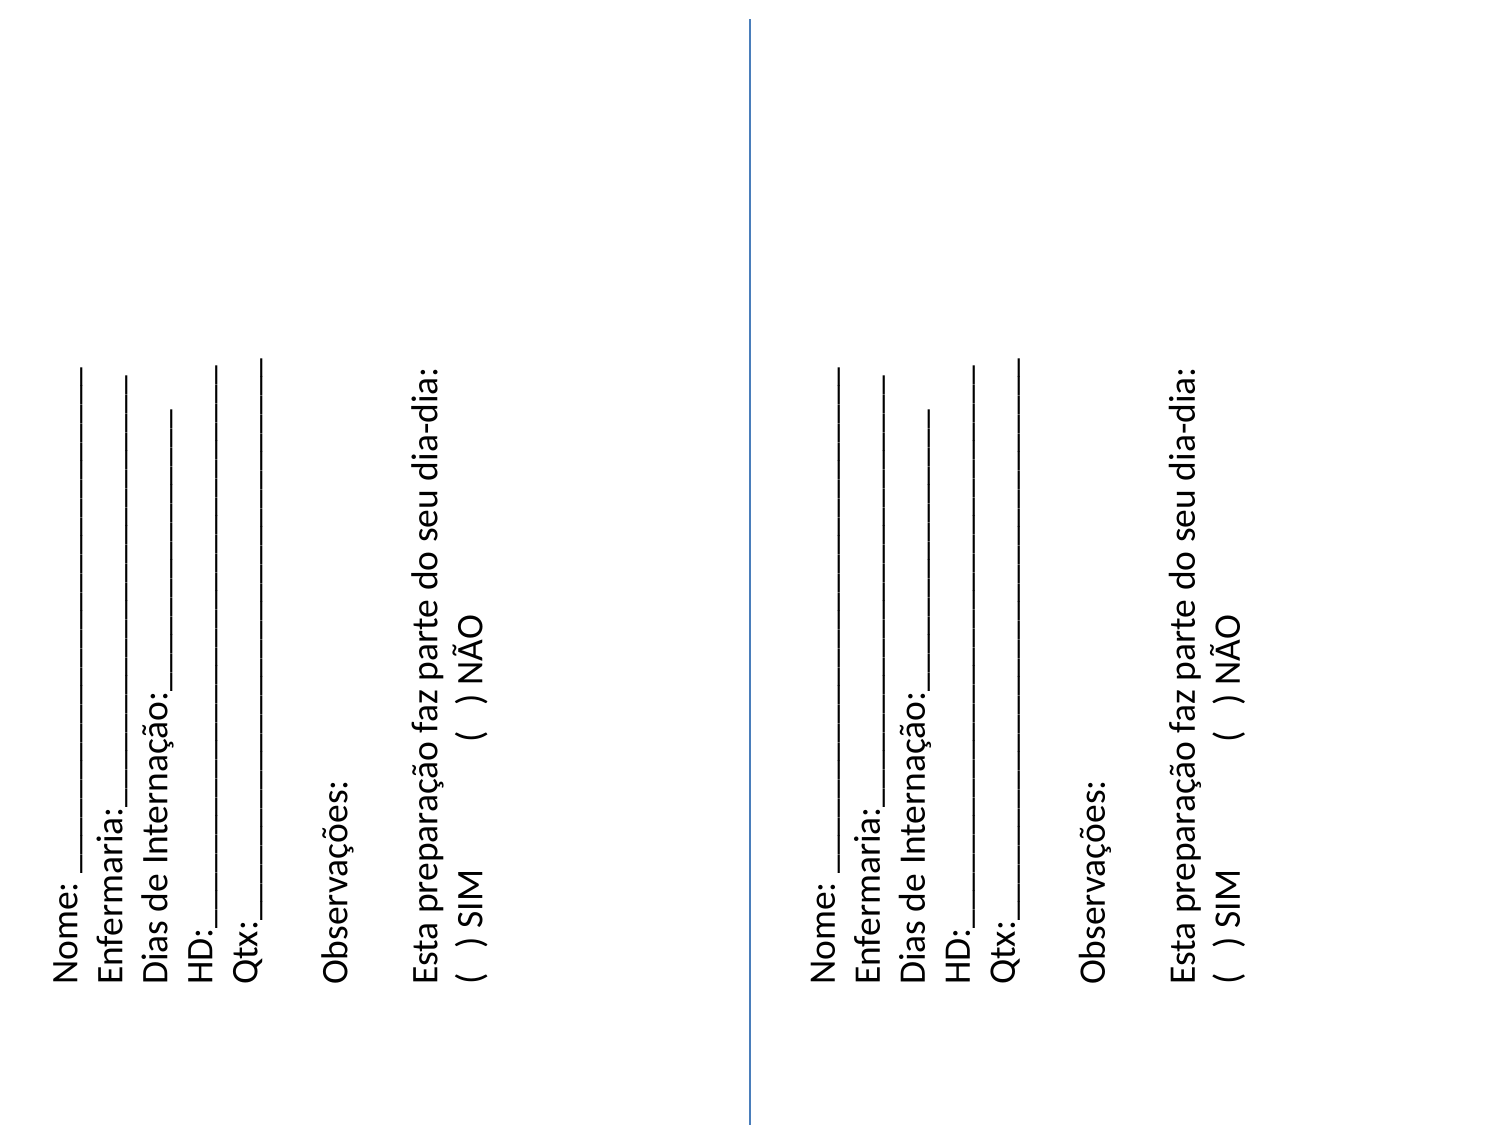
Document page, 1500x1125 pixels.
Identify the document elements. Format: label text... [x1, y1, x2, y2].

text_box Nome: ___________________________ Enfermaria:_______________________ Dias de Internação:_______________ HD:______________________________ Qtx:______________________________ Observações: Esta preparação faz parte do seu dia-dia: ( ) SIM ( ) NÃO [790, 338, 1300, 1000]
text_box Nome: ___________________________ Enfermaria:_______________________ Dias de Internação:_______________ HD:______________________________ Qtx:______________________________ Observações: Esta preparação faz parte do seu dia-dia: ( ) SIM ( ) NÃO [32, 338, 498, 1000]
